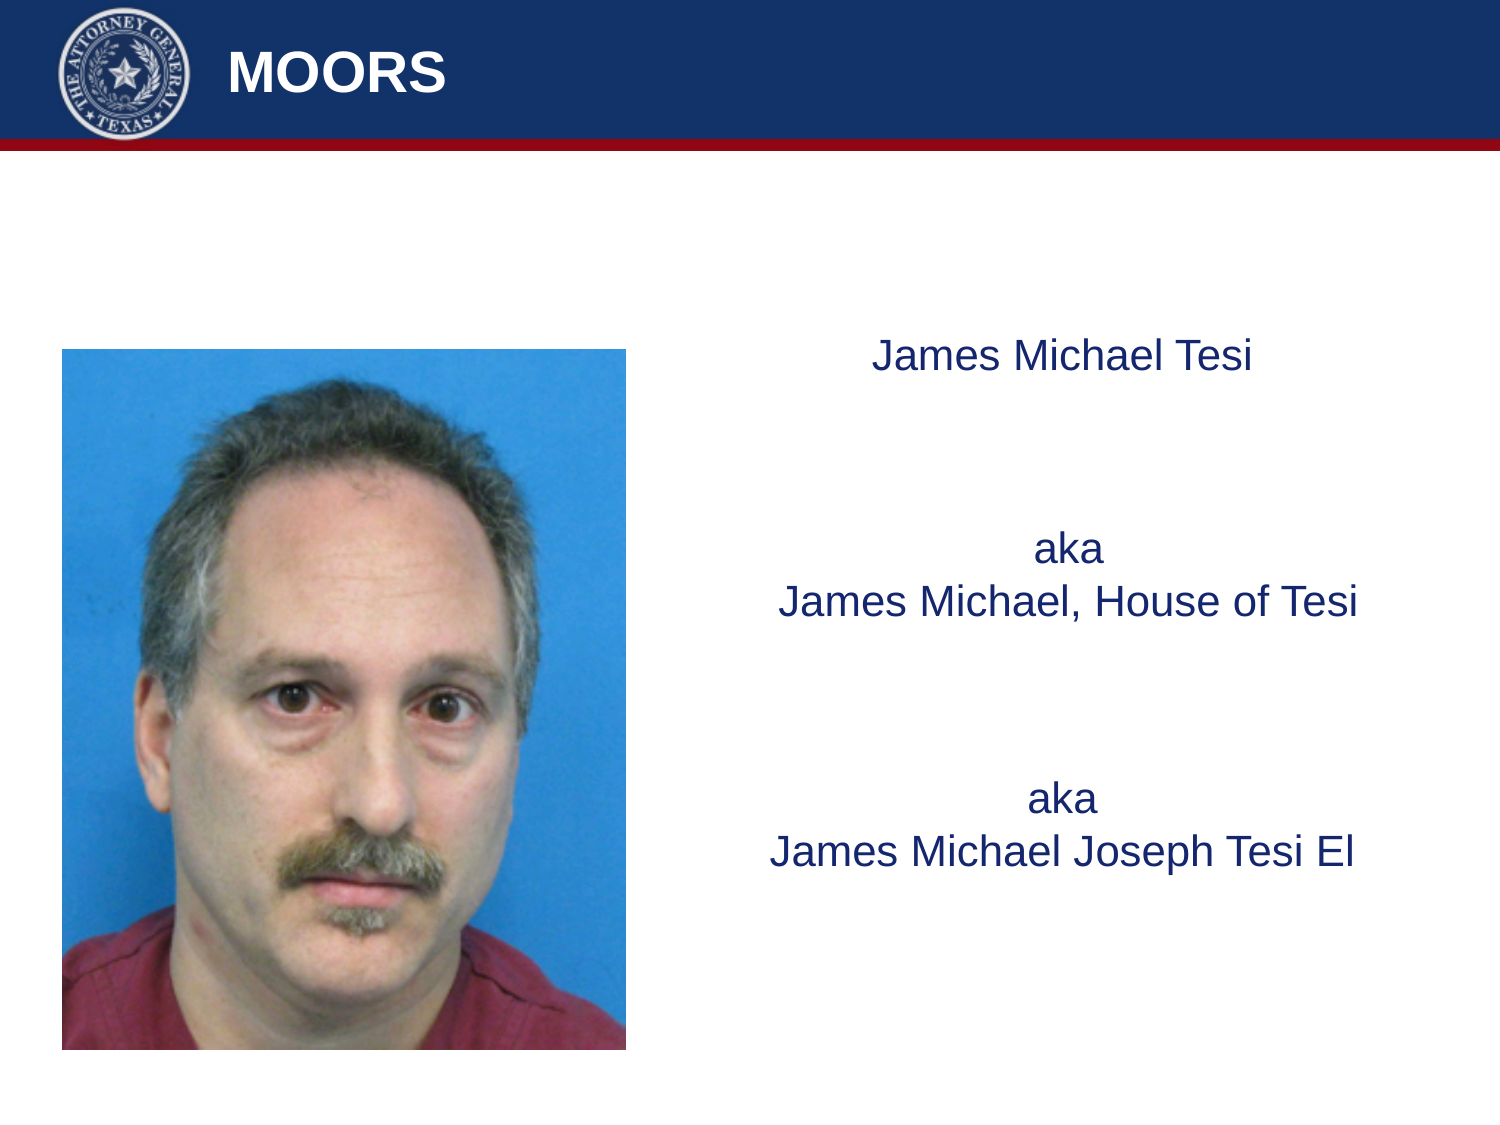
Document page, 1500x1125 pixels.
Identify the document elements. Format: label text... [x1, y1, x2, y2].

text_box aka James Michael Joseph Tesi El [629, 762, 1500, 883]
title MOORS [212, 37, 1338, 111]
text_box aka James Michael, House of Tesi [637, 512, 1500, 633]
list James Michael Tesi [624, 324, 1500, 463]
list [62, 349, 626, 1051]
picture [0, 0, 1500, 151]
